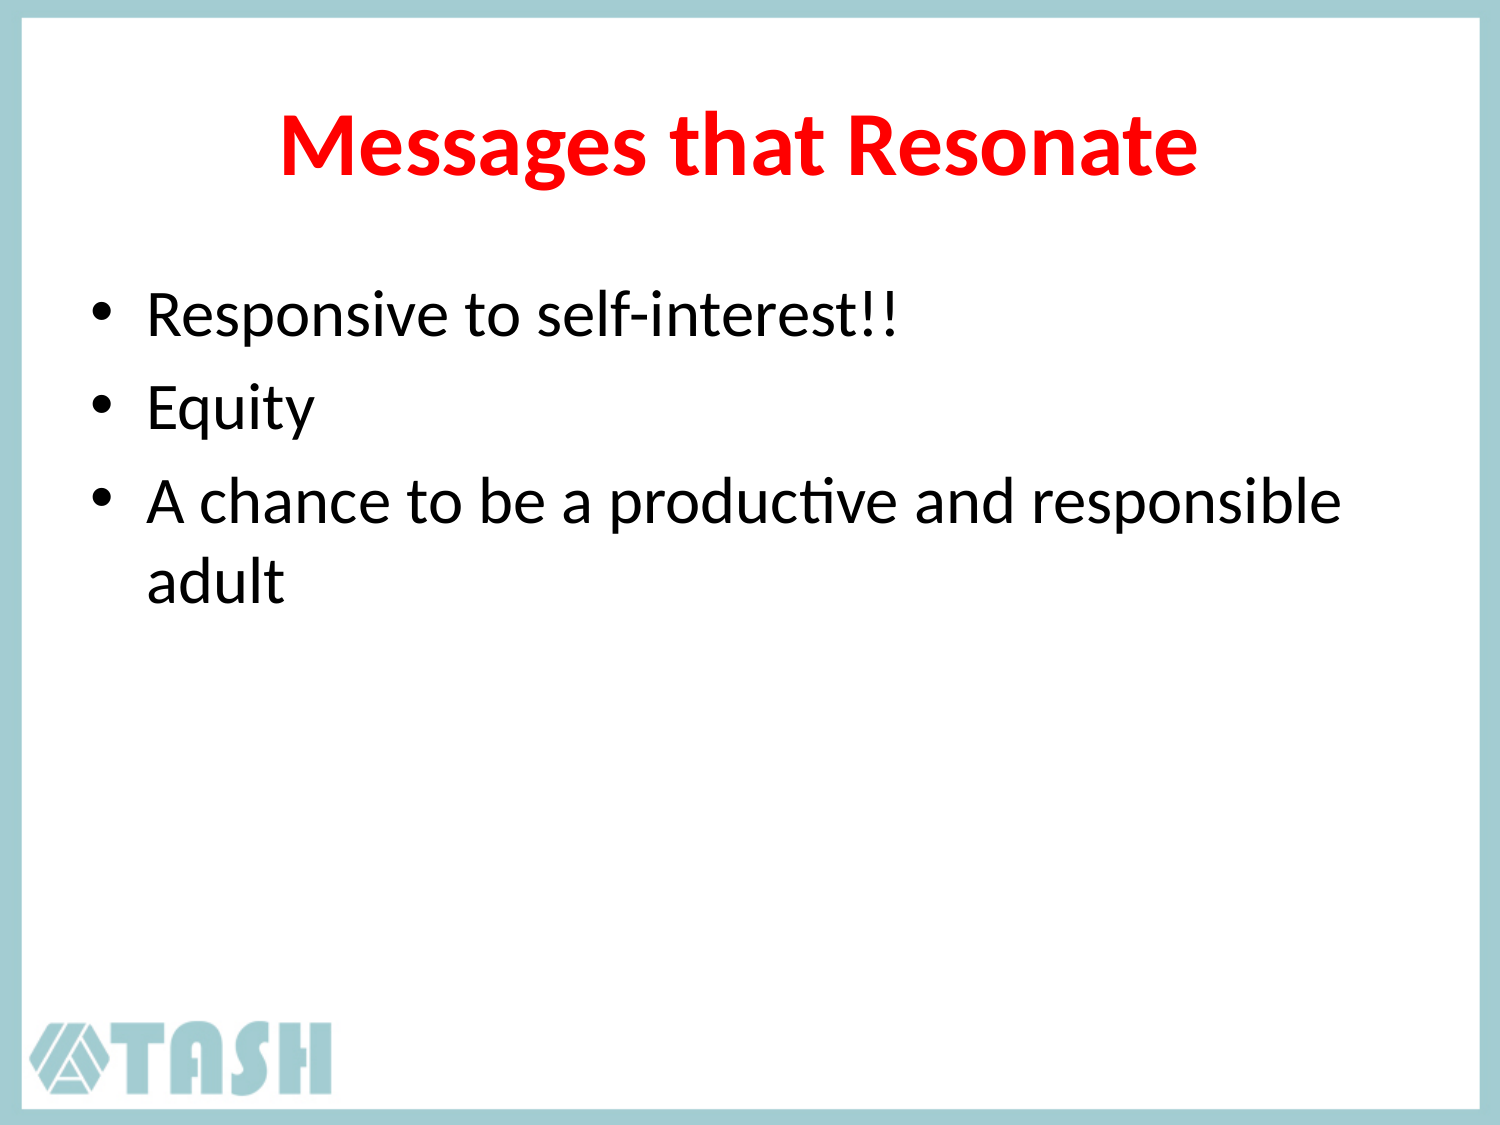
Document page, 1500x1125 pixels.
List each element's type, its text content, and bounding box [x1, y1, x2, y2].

list Responsive to self-interest!! Equity A chance to be a productive and responsible adult [75, 262, 1425, 1005]
picture [0, 0, 1500, 1125]
title Messages that Resonate [75, 45, 1425, 233]
